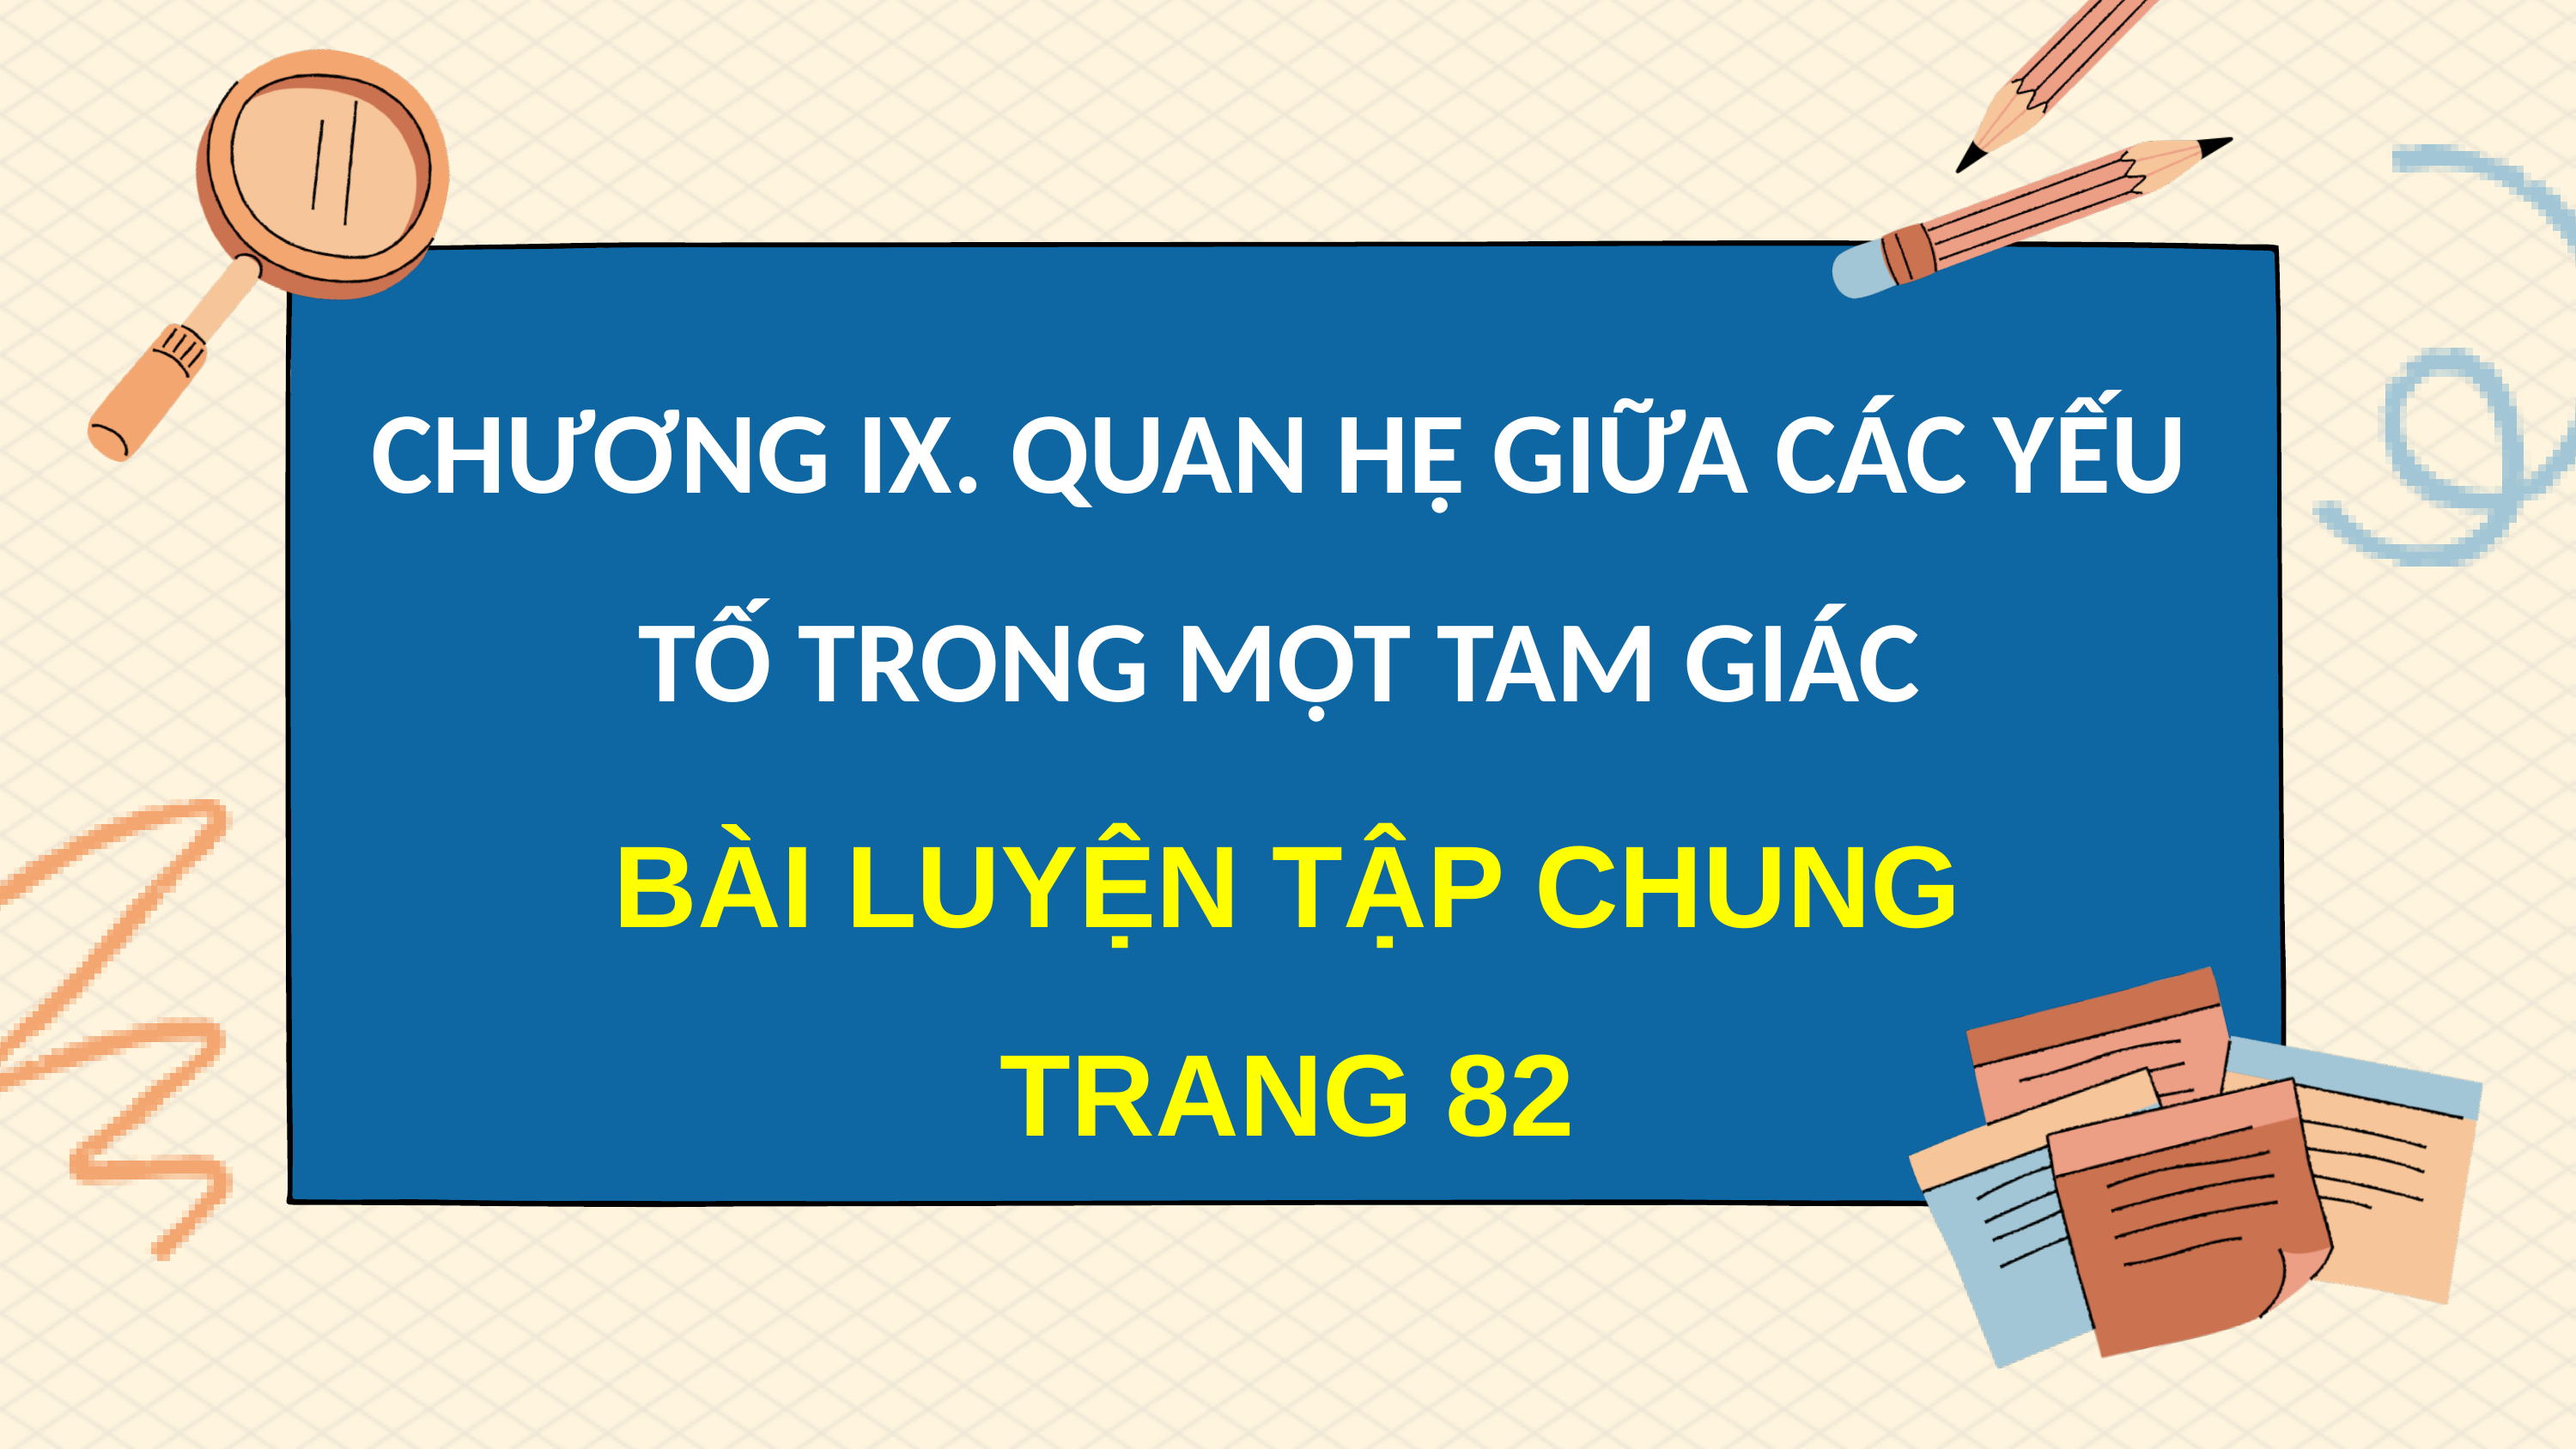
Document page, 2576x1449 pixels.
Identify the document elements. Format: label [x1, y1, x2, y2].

picture [0, 0, 2576, 1449]
text_box [285, 239, 2287, 1209]
